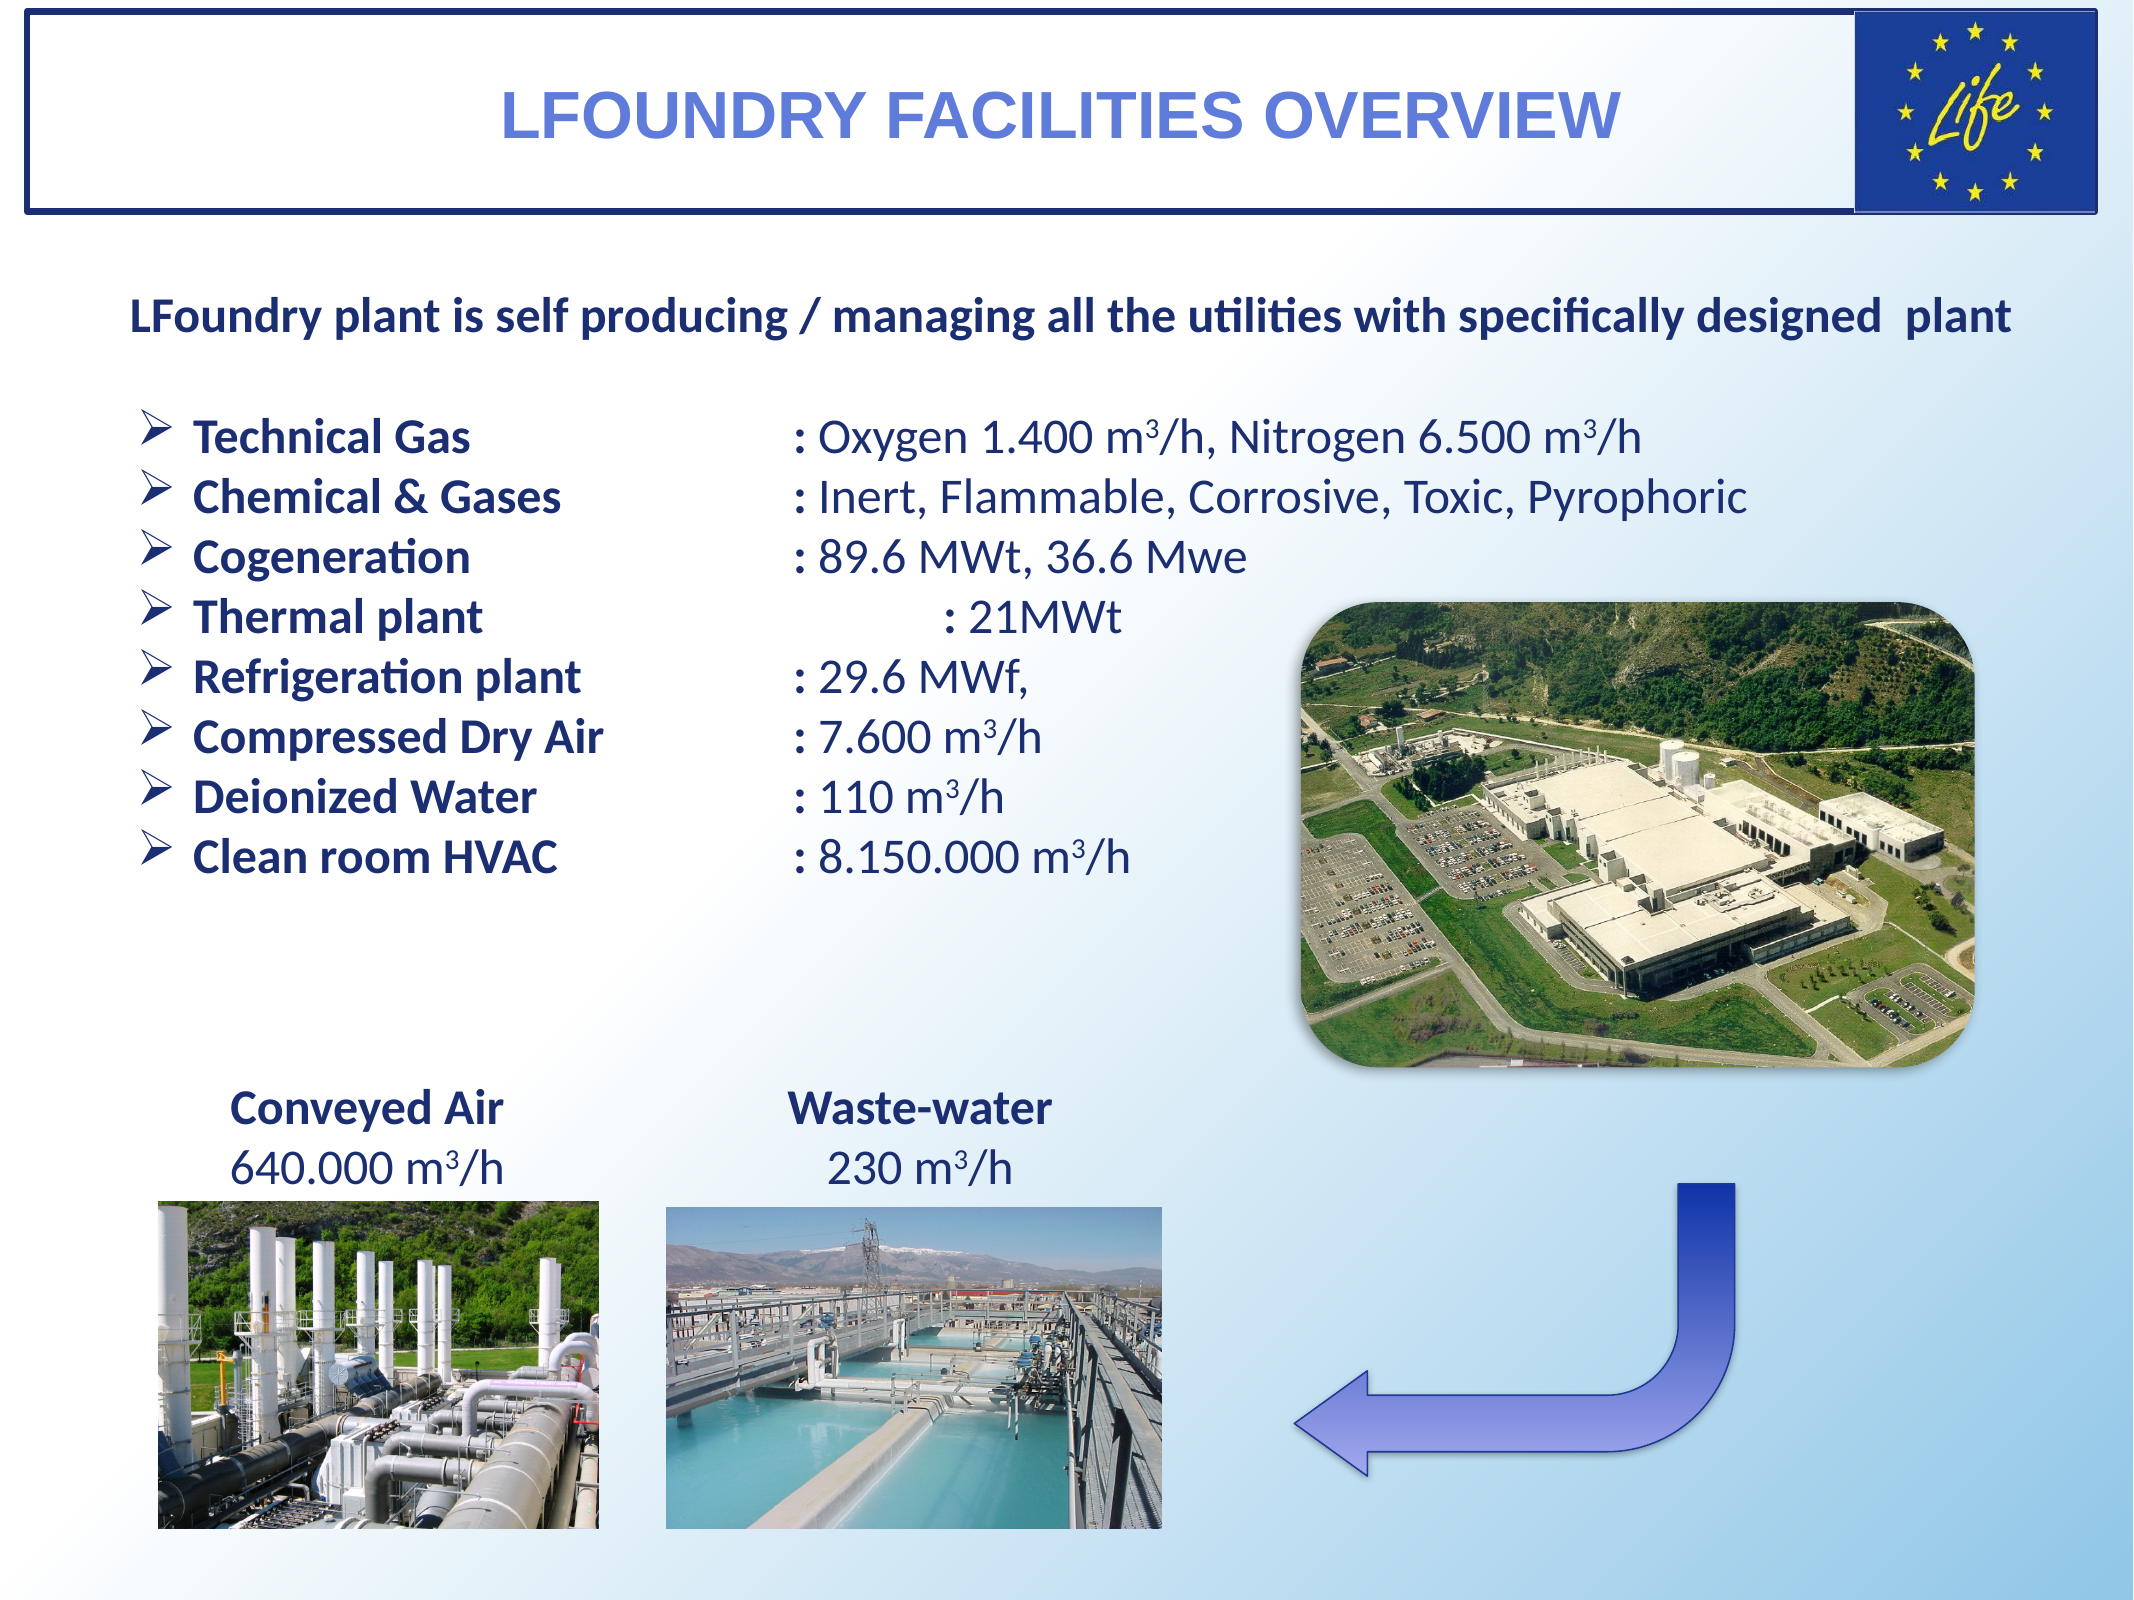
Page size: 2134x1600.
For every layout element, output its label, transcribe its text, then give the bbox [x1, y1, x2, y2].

picture [1300, 601, 1975, 1068]
picture [1854, 11, 2096, 213]
text_box Technical Gas : Oxygen 1.400 m3/h, Nitrogen 6.500 m3/h Chemical & Gases : Inert, Flammable, Corrosive, Toxic, Pyrophoric Cogeneration : 89.6 MWt, 36.6 Mwe Thermal plant : 21MWt Refrigeration plant : 29.6 MWf, Compressed Dry Air : 7.600 m3/h Deionized Water : 110 m3/h Clean room HVAC : 8.150.000 m3/h [122, 396, 1919, 1251]
text_box Waste-water 230 m3/h [635, 1067, 1205, 1203]
text_box Conveyed Air 640.000 m3/h [147, 1067, 588, 1203]
text_box [1293, 1183, 1736, 1477]
picture [666, 1207, 1163, 1529]
picture [158, 1200, 600, 1529]
text_box LFoundry plant is self producing / managing all the utilities with specifically designed plant [48, 275, 2096, 350]
list LFOUNDRY FACILITIES OVERVIEW [27, 11, 1852, 212]
